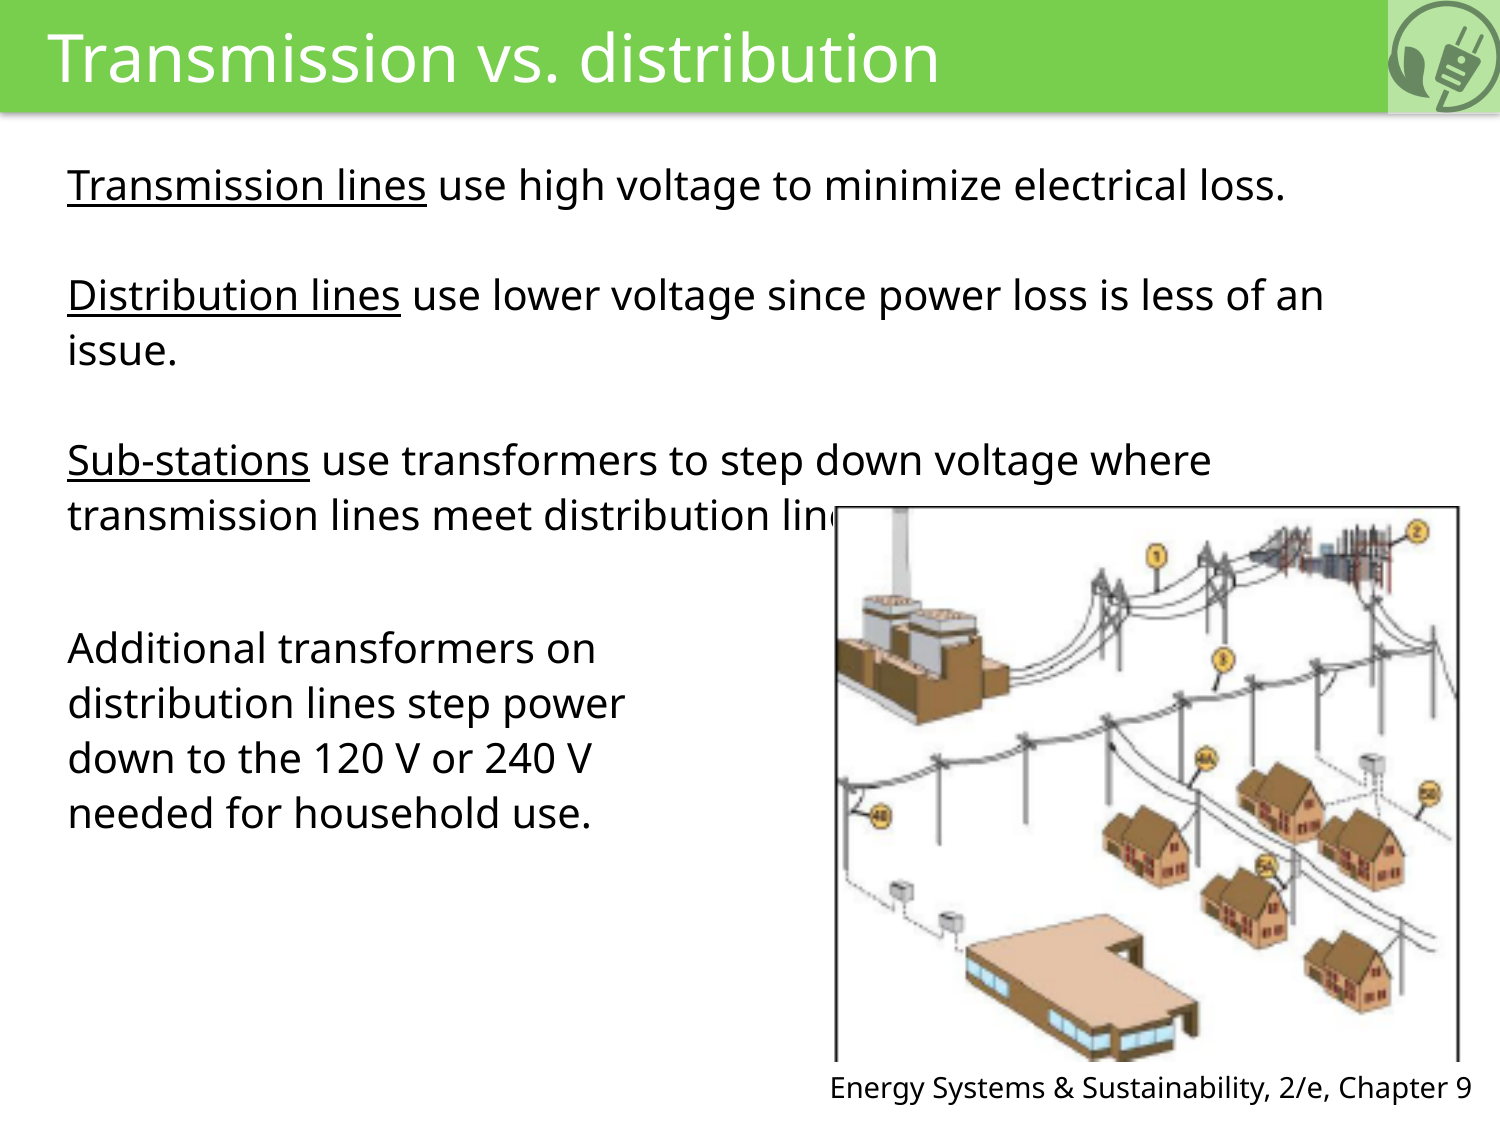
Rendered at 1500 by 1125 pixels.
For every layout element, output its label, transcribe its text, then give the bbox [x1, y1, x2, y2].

picture [833, 506, 1463, 1063]
text_box Additional transformers on distribution lines step power down to the 120 V or 240 V needed for household use. [52, 609, 737, 844]
text_box Energy Systems & Sustainability, 2/e, Chapter 9 [814, 1061, 1488, 1112]
text_box [0, 0, 1385, 113]
picture [1387, 0, 1500, 115]
text_box Transmission lines use high voltage to minimize electrical loss. Distribution lines use lower voltage since power loss is less of an issue. Sub-stations use transformers to step down voltage where transmission lines meet distribution lines [52, 146, 1438, 547]
text_box Transmission vs. distribution [32, 8, 959, 103]
